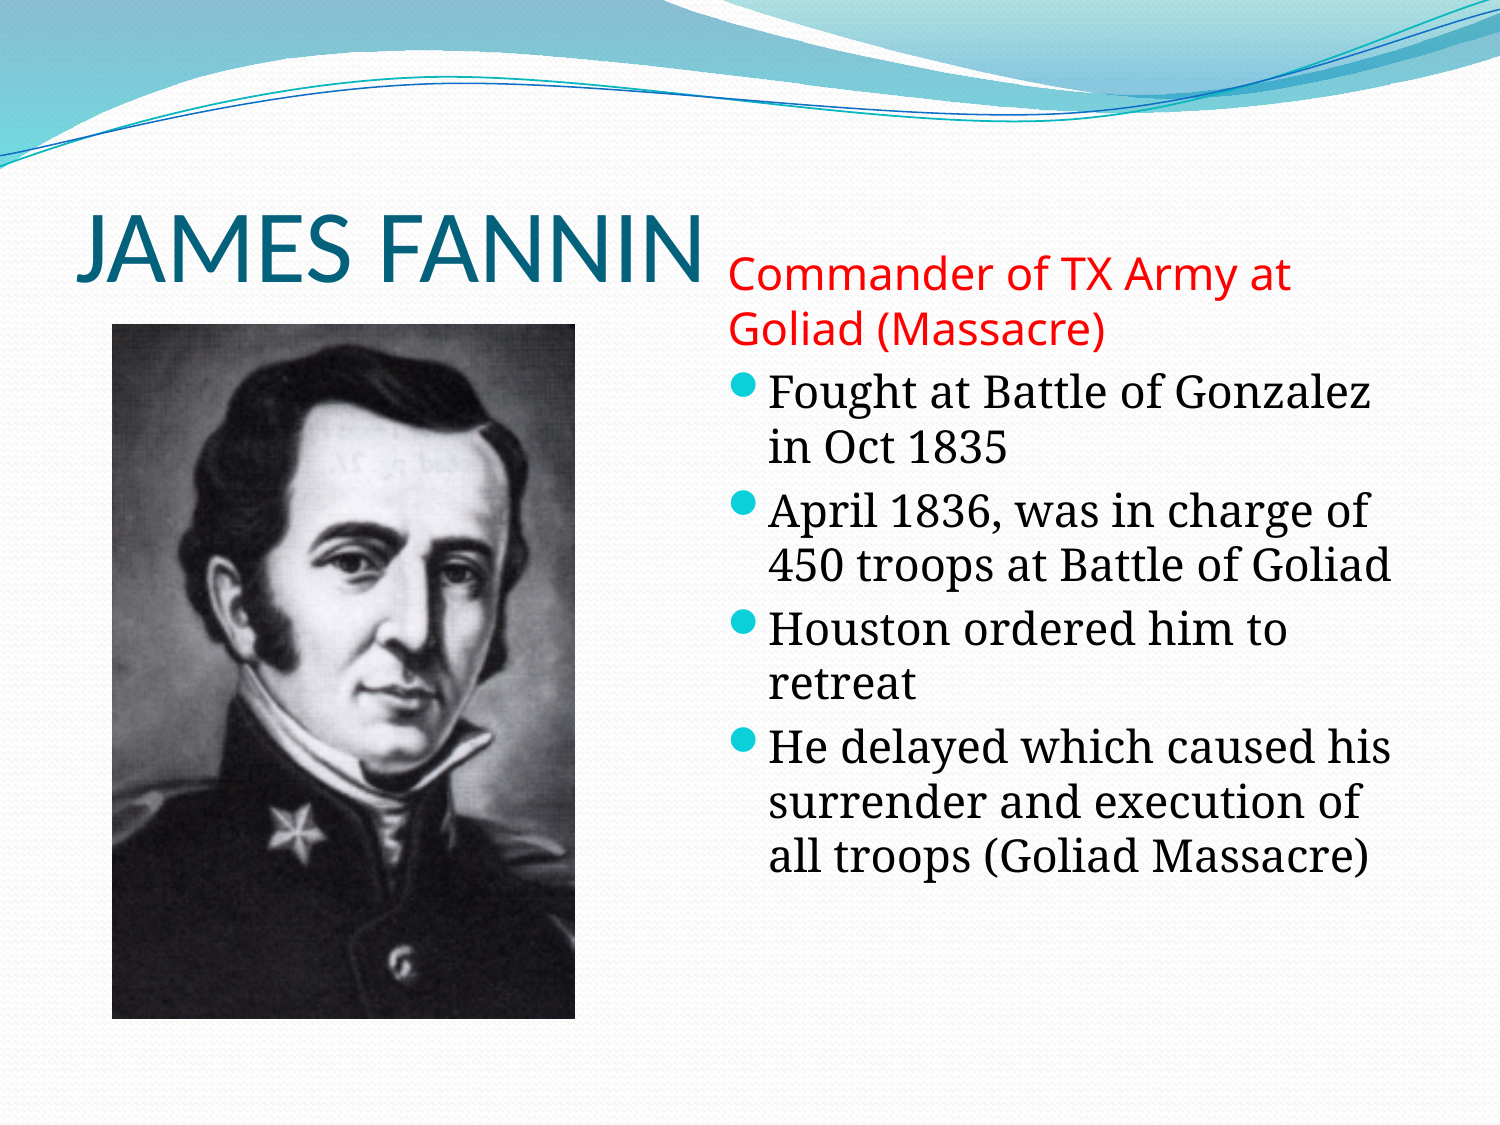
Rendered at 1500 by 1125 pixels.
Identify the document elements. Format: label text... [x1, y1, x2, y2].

title JAMES FANNIN [75, 115, 1425, 303]
list Commander of TX Army at Goliad (Massacre) Fought at Battle of Gonzalez in Oct 1835 April 1836, was in charge of 450 troops at Battle of Goliad Houston ordered him to retreat He delayed which caused his surrender and execution of all troops (Goliad Massacre) [712, 237, 1425, 965]
picture [112, 324, 576, 1019]
